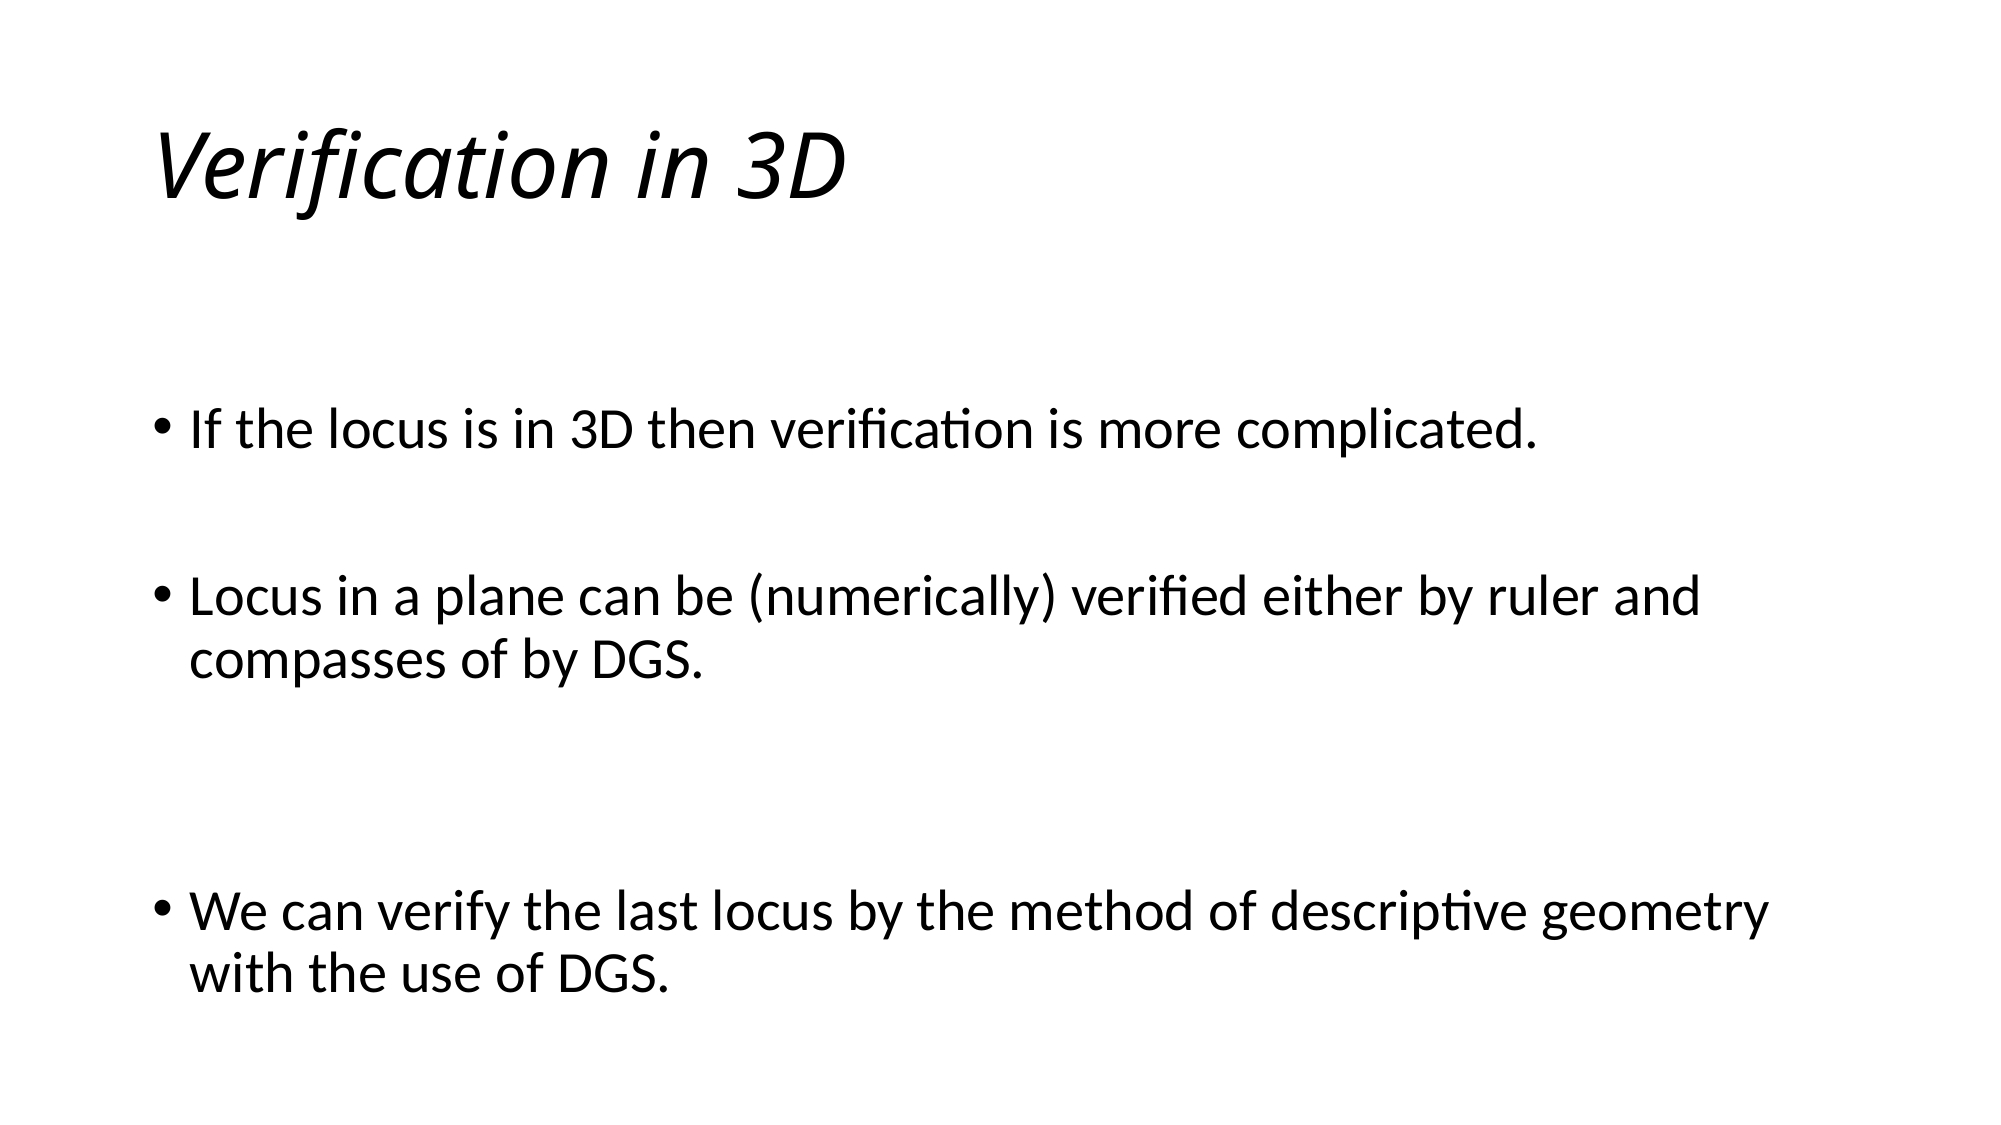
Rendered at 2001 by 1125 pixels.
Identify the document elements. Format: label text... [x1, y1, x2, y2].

list If the locus is in 3D then veriﬁcation is more complicated. Locus in a plane can be (numerically) veriﬁed either by ruler and compasses of by DGS. We can verify the last locus by the method of descriptive geometry with the use of DGS. [137, 299, 1863, 1014]
title Veriﬁcation in 3D [137, 59, 1863, 278]
